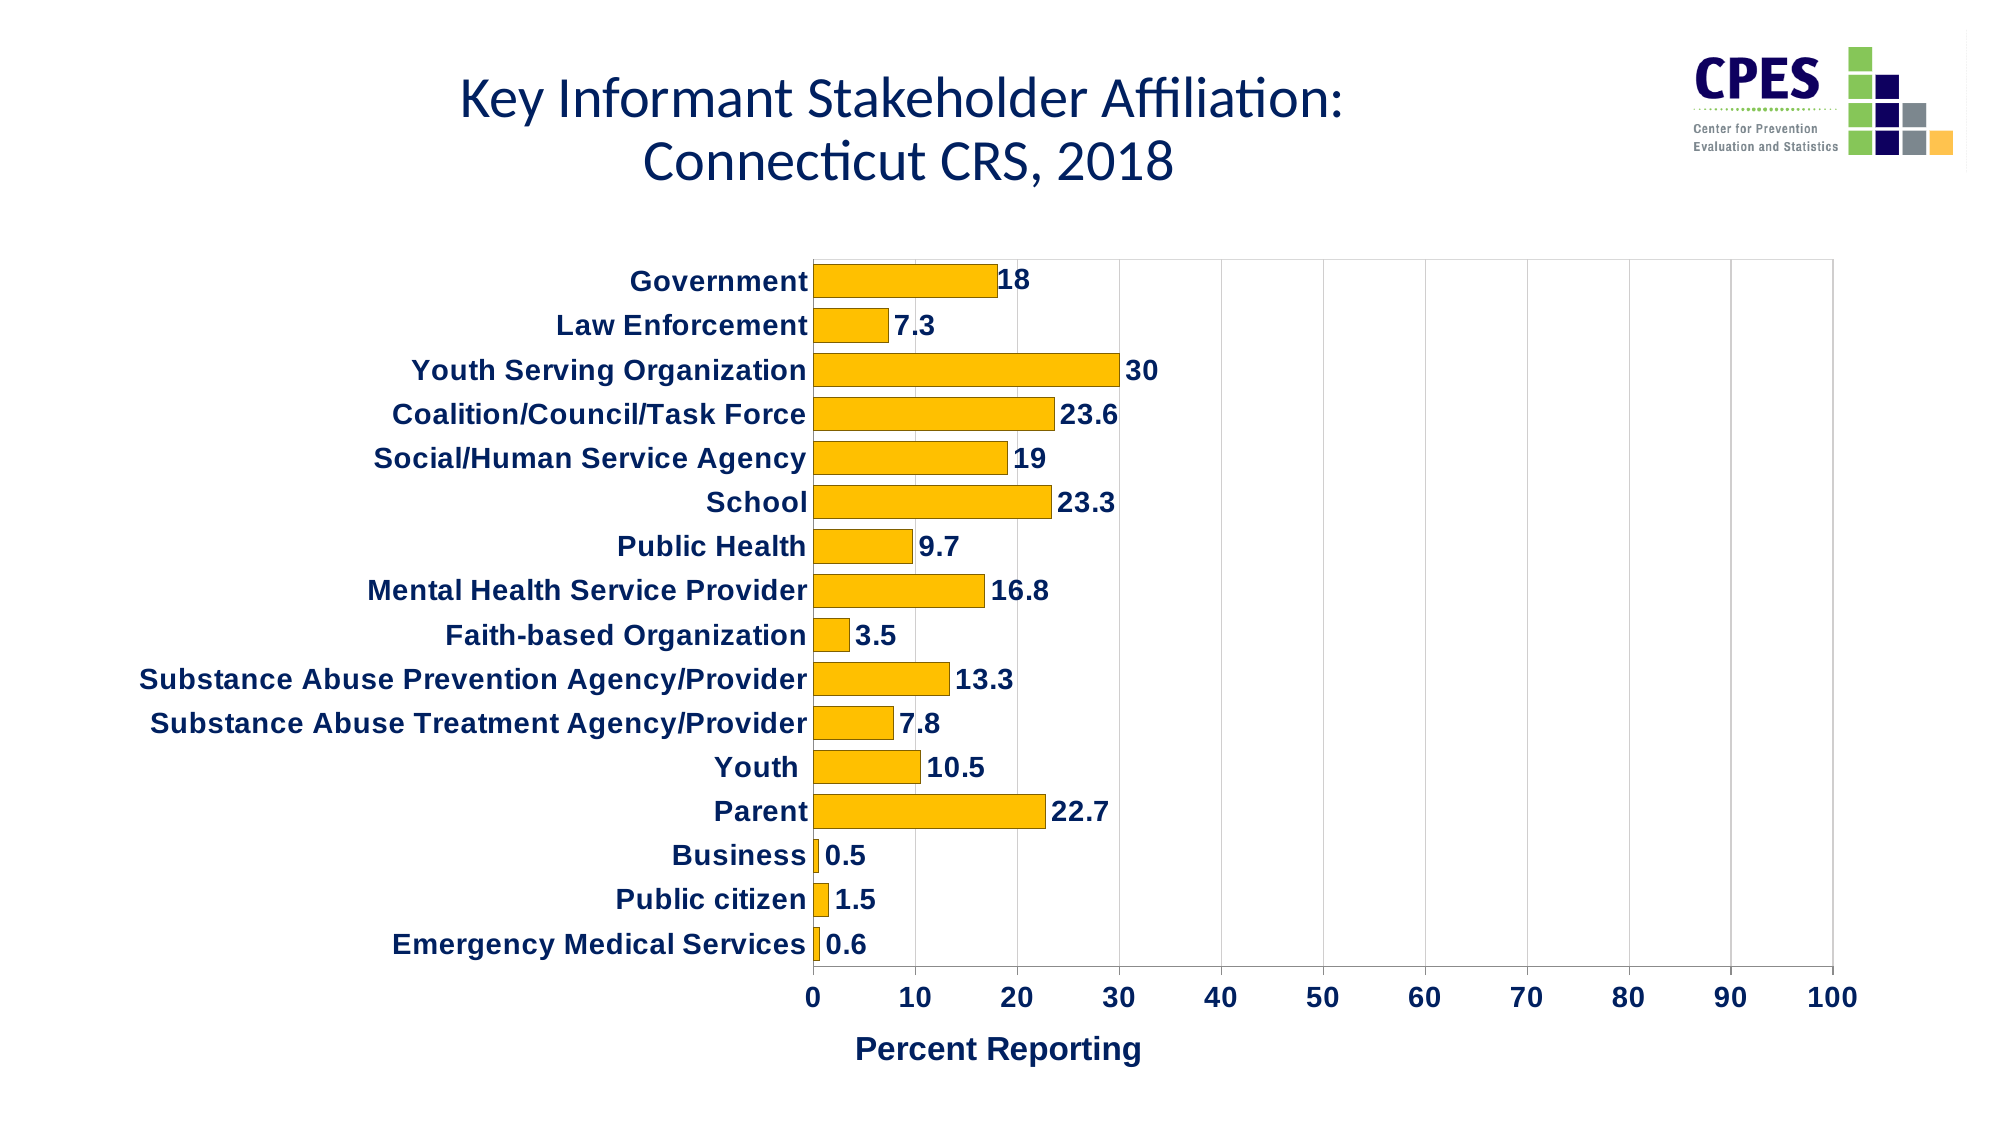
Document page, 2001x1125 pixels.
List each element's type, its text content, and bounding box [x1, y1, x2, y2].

title Key Informant Stakeholder Affiliation: Connecticut CRS, 2018 [137, 59, 1682, 185]
chart [34, 185, 1926, 1078]
picture [1681, 29, 1968, 173]
